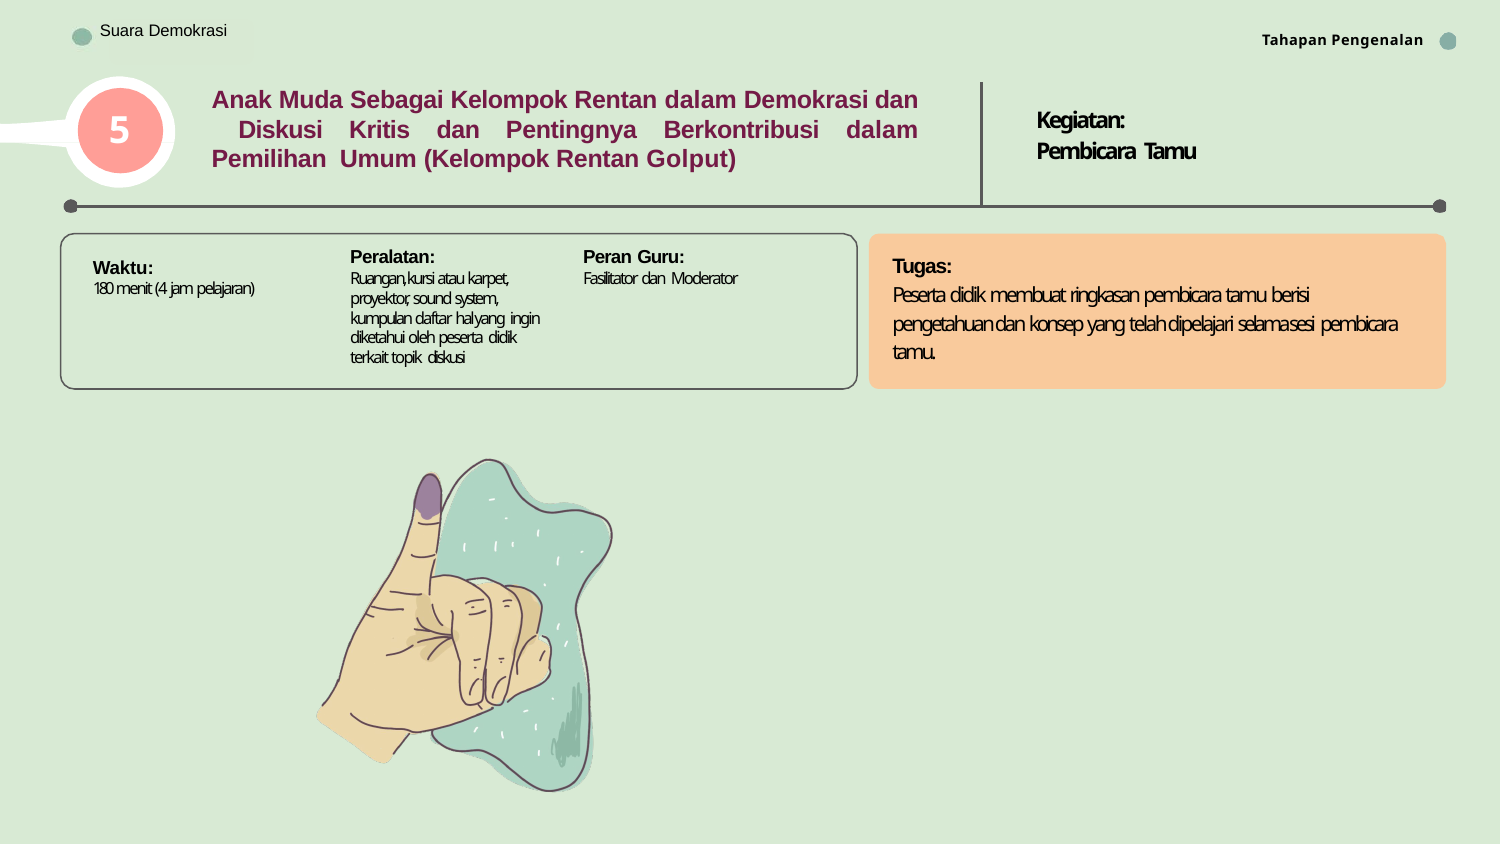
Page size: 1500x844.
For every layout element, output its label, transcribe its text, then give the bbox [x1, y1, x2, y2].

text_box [0, 76, 176, 189]
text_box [63, 199, 1447, 214]
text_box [6, 0, 277, 67]
text_box Anak Muda Sebagai Kelompok Rentan dalam Demokrasi dan Diskusi Kritis dan Pentingnya Berkontribusi dalam Pemilihan Umum (Kelompok Rentan Golput) [209, 80, 920, 173]
text_box Peralatan: Ruangan, kursi atau karpet, proyektor, sound system, kumpulan daftar hal yang ingin diketahui oleh peserta didik terkait topik diskusi [348, 242, 551, 368]
text_box Tahapan Pengenalan [1260, 28, 1427, 49]
text_box Peran Guru: Fasilitator dan Moderator [581, 242, 767, 288]
text_box [1439, 32, 1457, 50]
picture [0, 0, 1500, 844]
text_box [60, 233, 858, 389]
text_box Tugas: Peserta didik membuat ringkasan pembicara tamu berisi pengetahuan dan konsep yang telah dipelajari selama sesi pembicara tamu. [890, 247, 1410, 364]
text_box Kegiatan: Pembicara Tamu [1033, 99, 1218, 164]
text_box [868, 233, 1447, 389]
text_box Waktu: 180 menit (4 jam pelajaran) [90, 254, 286, 299]
text_box [175, 431, 772, 844]
